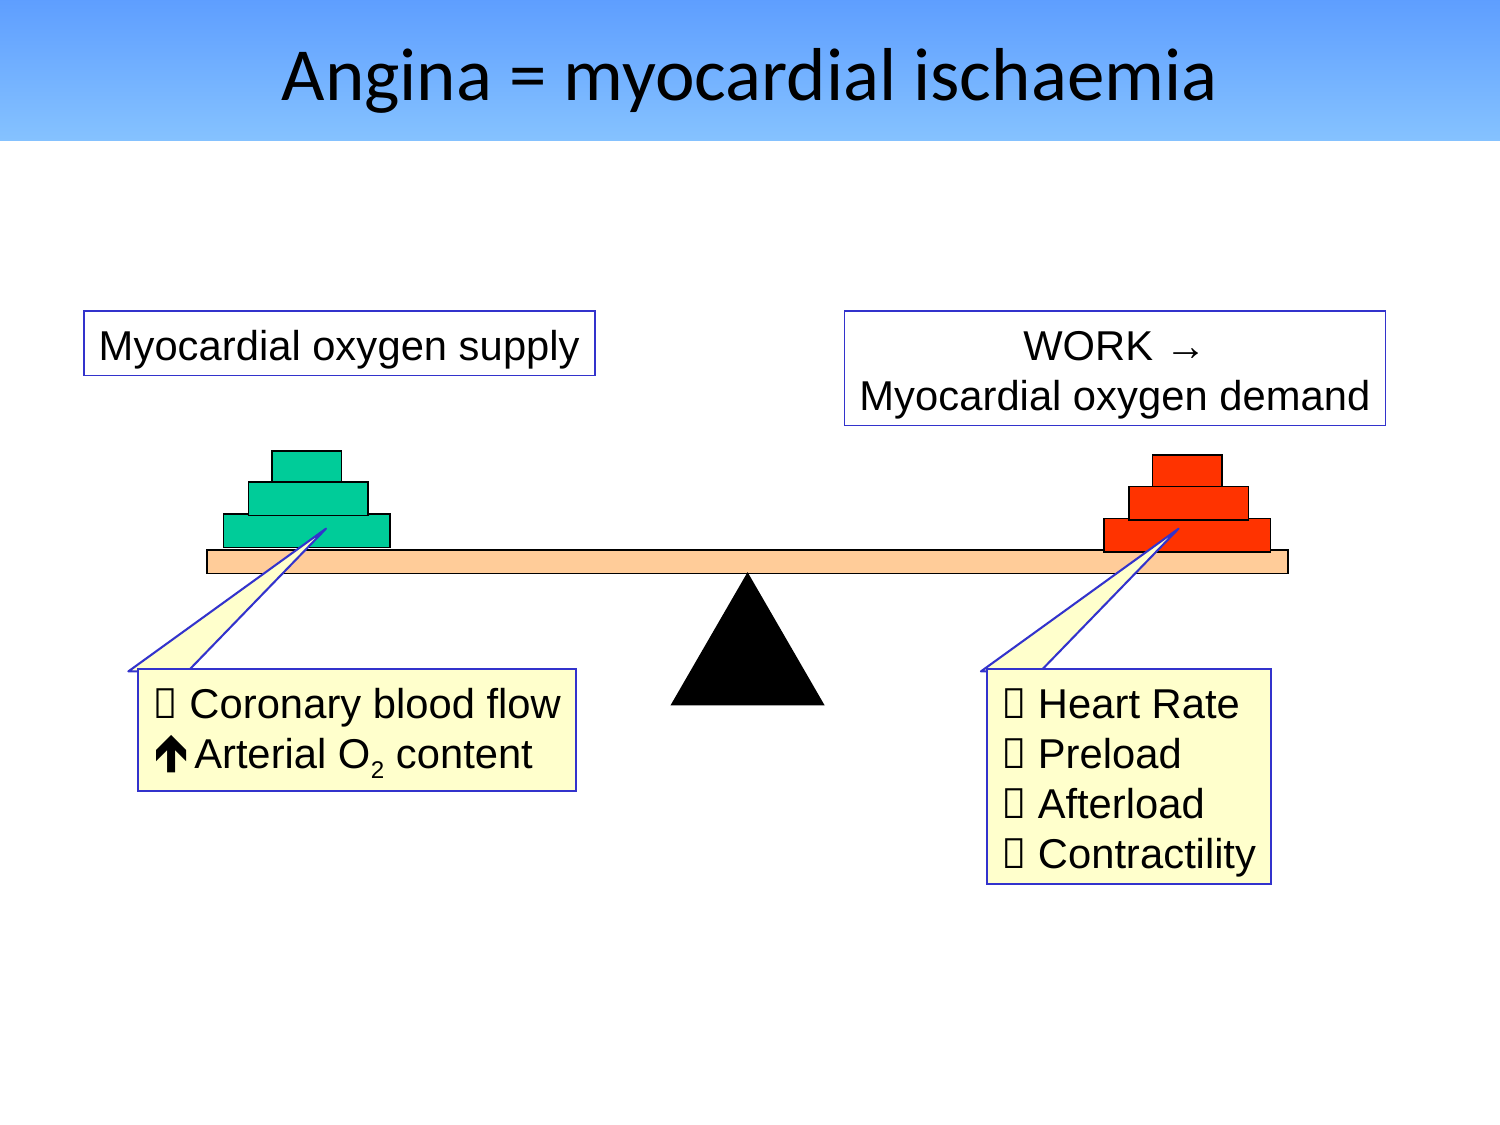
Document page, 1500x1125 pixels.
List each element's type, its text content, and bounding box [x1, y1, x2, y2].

text_box WORK → Myocardial oxygen demand [844, 310, 1386, 426]
text_box [271, 450, 342, 482]
text_box [1104, 518, 1271, 552]
text_box [1128, 486, 1249, 520]
text_box [671, 573, 824, 705]
text_box  Heart Rate  Preload  Afterload  Contractility [986, 669, 1272, 884]
text_box  Coronary blood flow Arterial O2 content [138, 669, 576, 791]
text_box [1136, 549, 1288, 574]
text_box [248, 482, 369, 516]
text_box [284, 549, 1144, 574]
text_box [980, 528, 1179, 672]
text_box Myocardial oxygen supply [83, 310, 595, 376]
title Angina = myocardial ischaemia [0, 0, 1500, 141]
text_box [1152, 455, 1223, 487]
text_box [128, 528, 326, 672]
text_box [223, 514, 391, 548]
text_box [207, 549, 296, 574]
